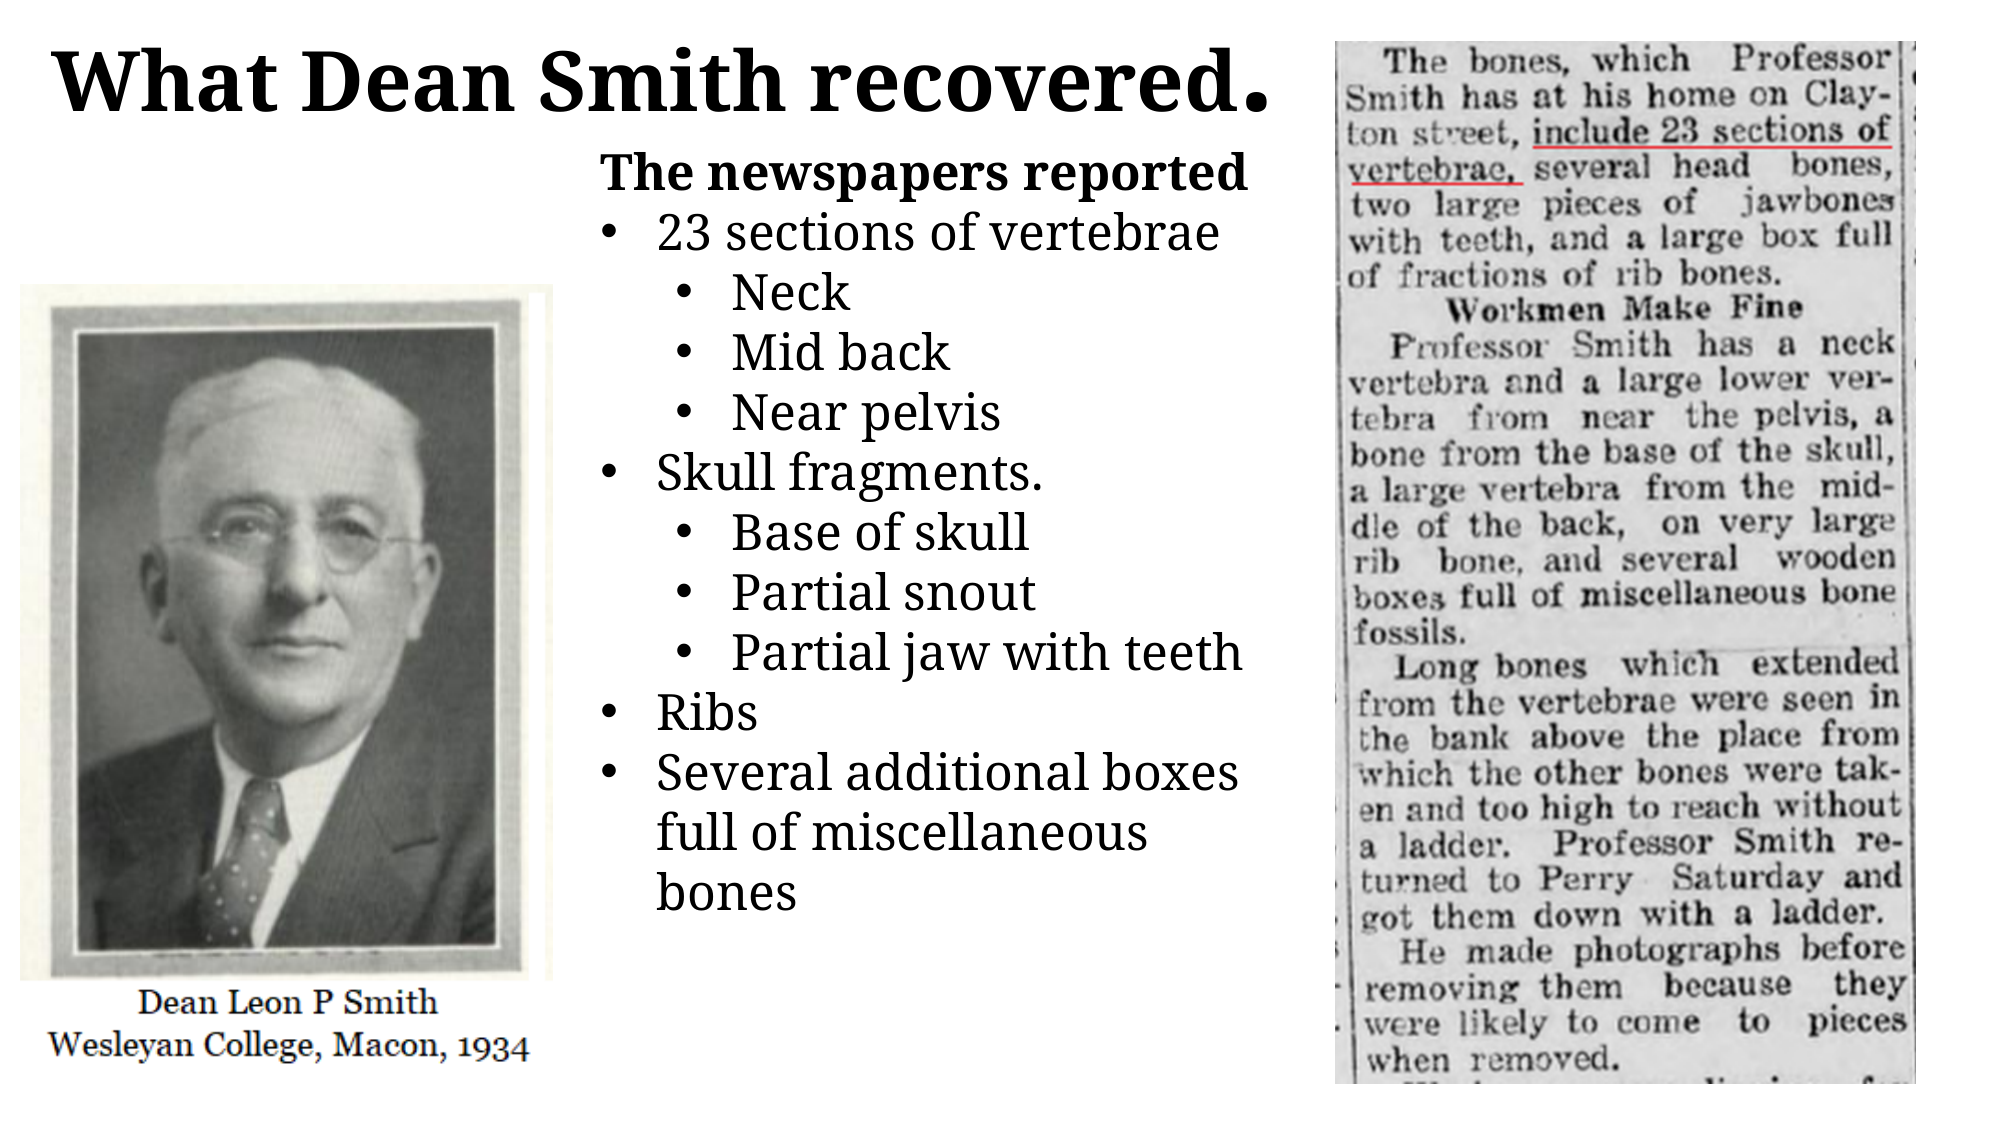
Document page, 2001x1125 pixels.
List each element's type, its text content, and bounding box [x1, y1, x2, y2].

text_box What Dean Smith recovered. [36, 0, 1336, 145]
picture [19, 284, 553, 1084]
text_box The newspapers reported 23 sections of vertebrae Neck Mid back Near pelvis Skull fragments. Base of skull Partial snout Partial jaw with teeth Ribs Several additional boxes full of miscellaneous bones [585, 145, 1303, 928]
picture [1335, 41, 1916, 1084]
